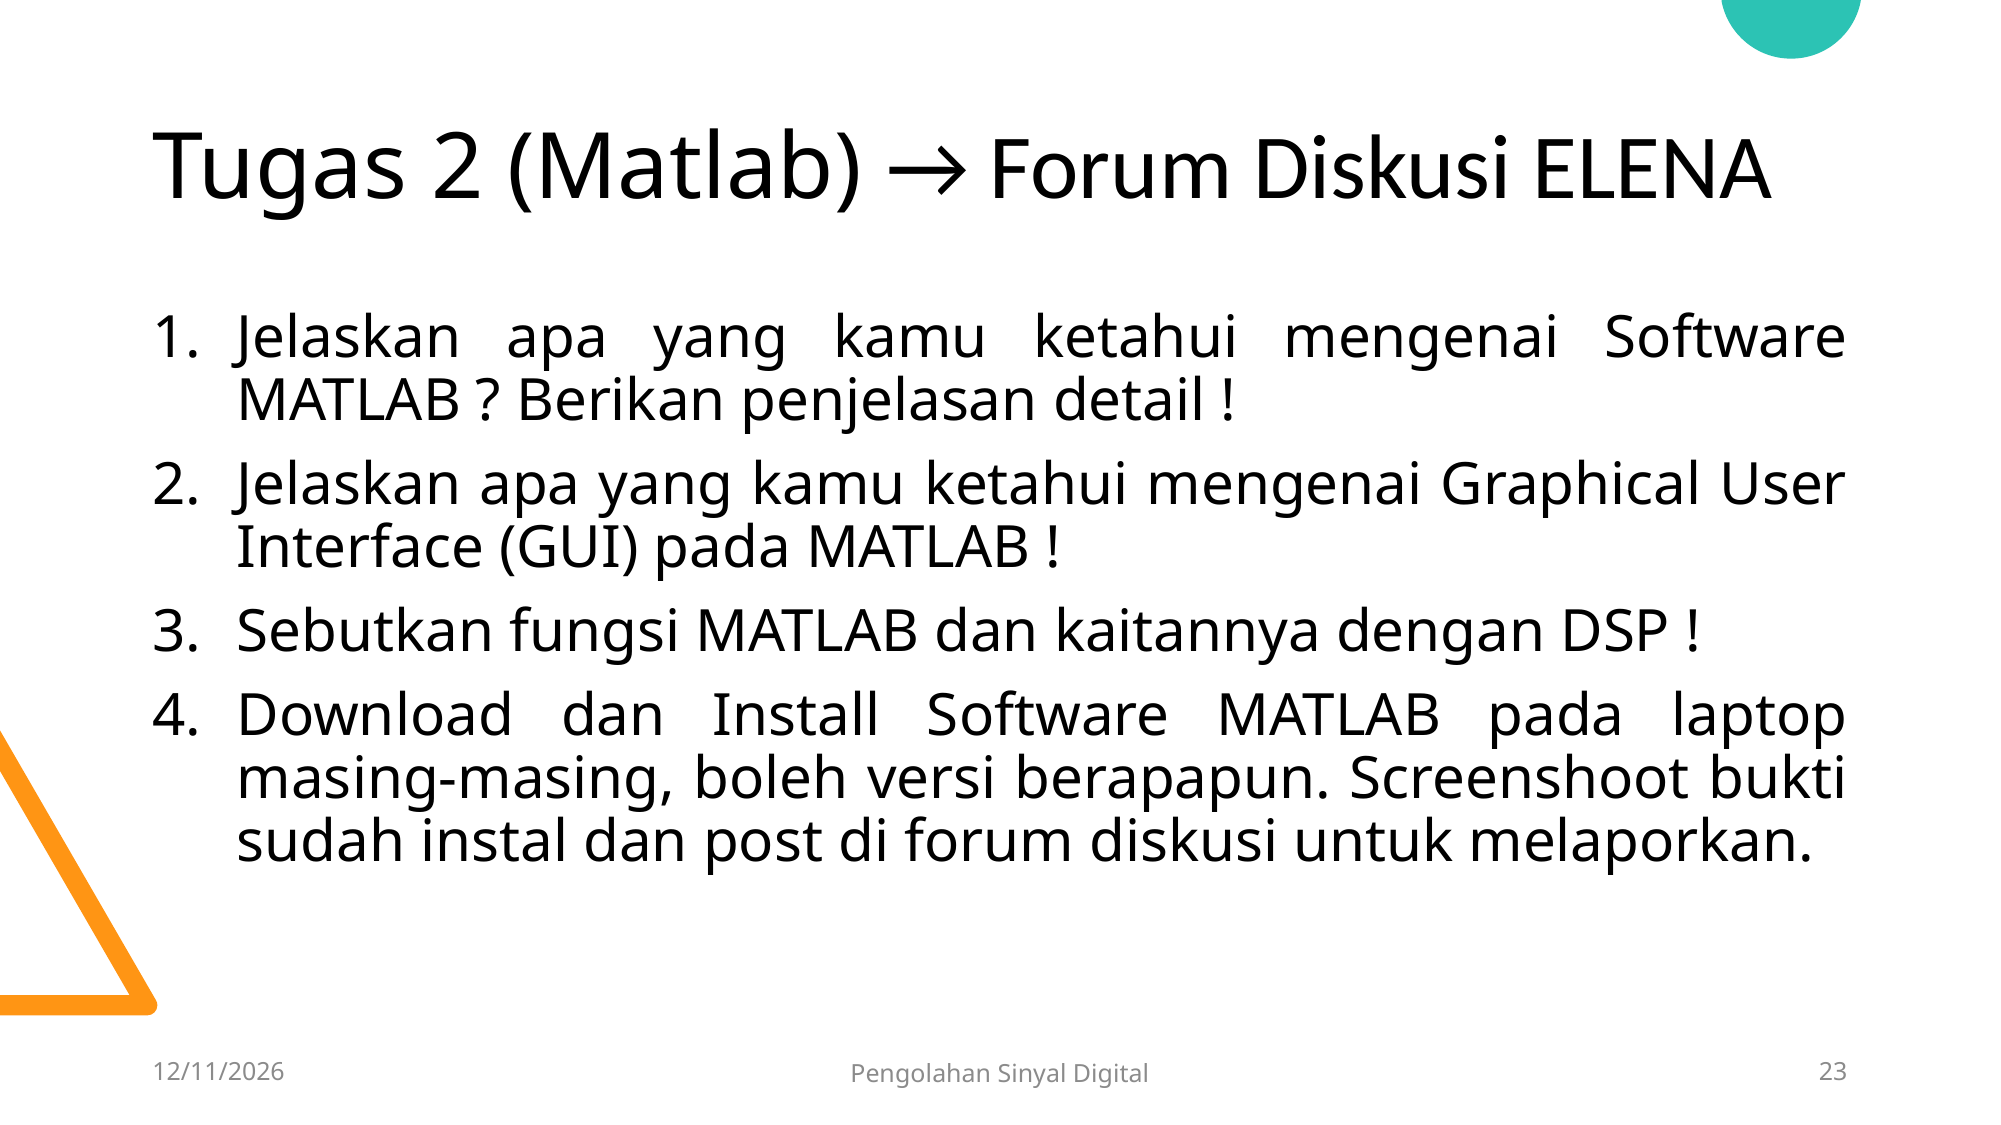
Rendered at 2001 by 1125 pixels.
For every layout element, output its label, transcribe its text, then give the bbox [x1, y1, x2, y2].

slide_number 23 [1412, 1042, 1863, 1103]
list Jelaskan apa yang kamu ketahui mengenai Software MATLAB ? Berikan penjelasan detail ! Jelaskan apa yang kamu ketahui mengenai Graphical User Interface (GUI) pada MATLAB ! Sebutkan fungsi MATLAB dan kaitannya dengan DSP ! Download dan Install Software MATLAB pada laptop masing-masing, boleh versi berapapun. Screenshoot bukti sudah instal dan post di forum diskusi untuk melaporkan. [137, 299, 1863, 947]
title Tugas 2 (Matlab) → Forum Diskusi ELENA [137, 59, 1863, 278]
footer Pengolahan Sinyal Digital [662, 1042, 1338, 1103]
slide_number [137, 1042, 588, 1103]
